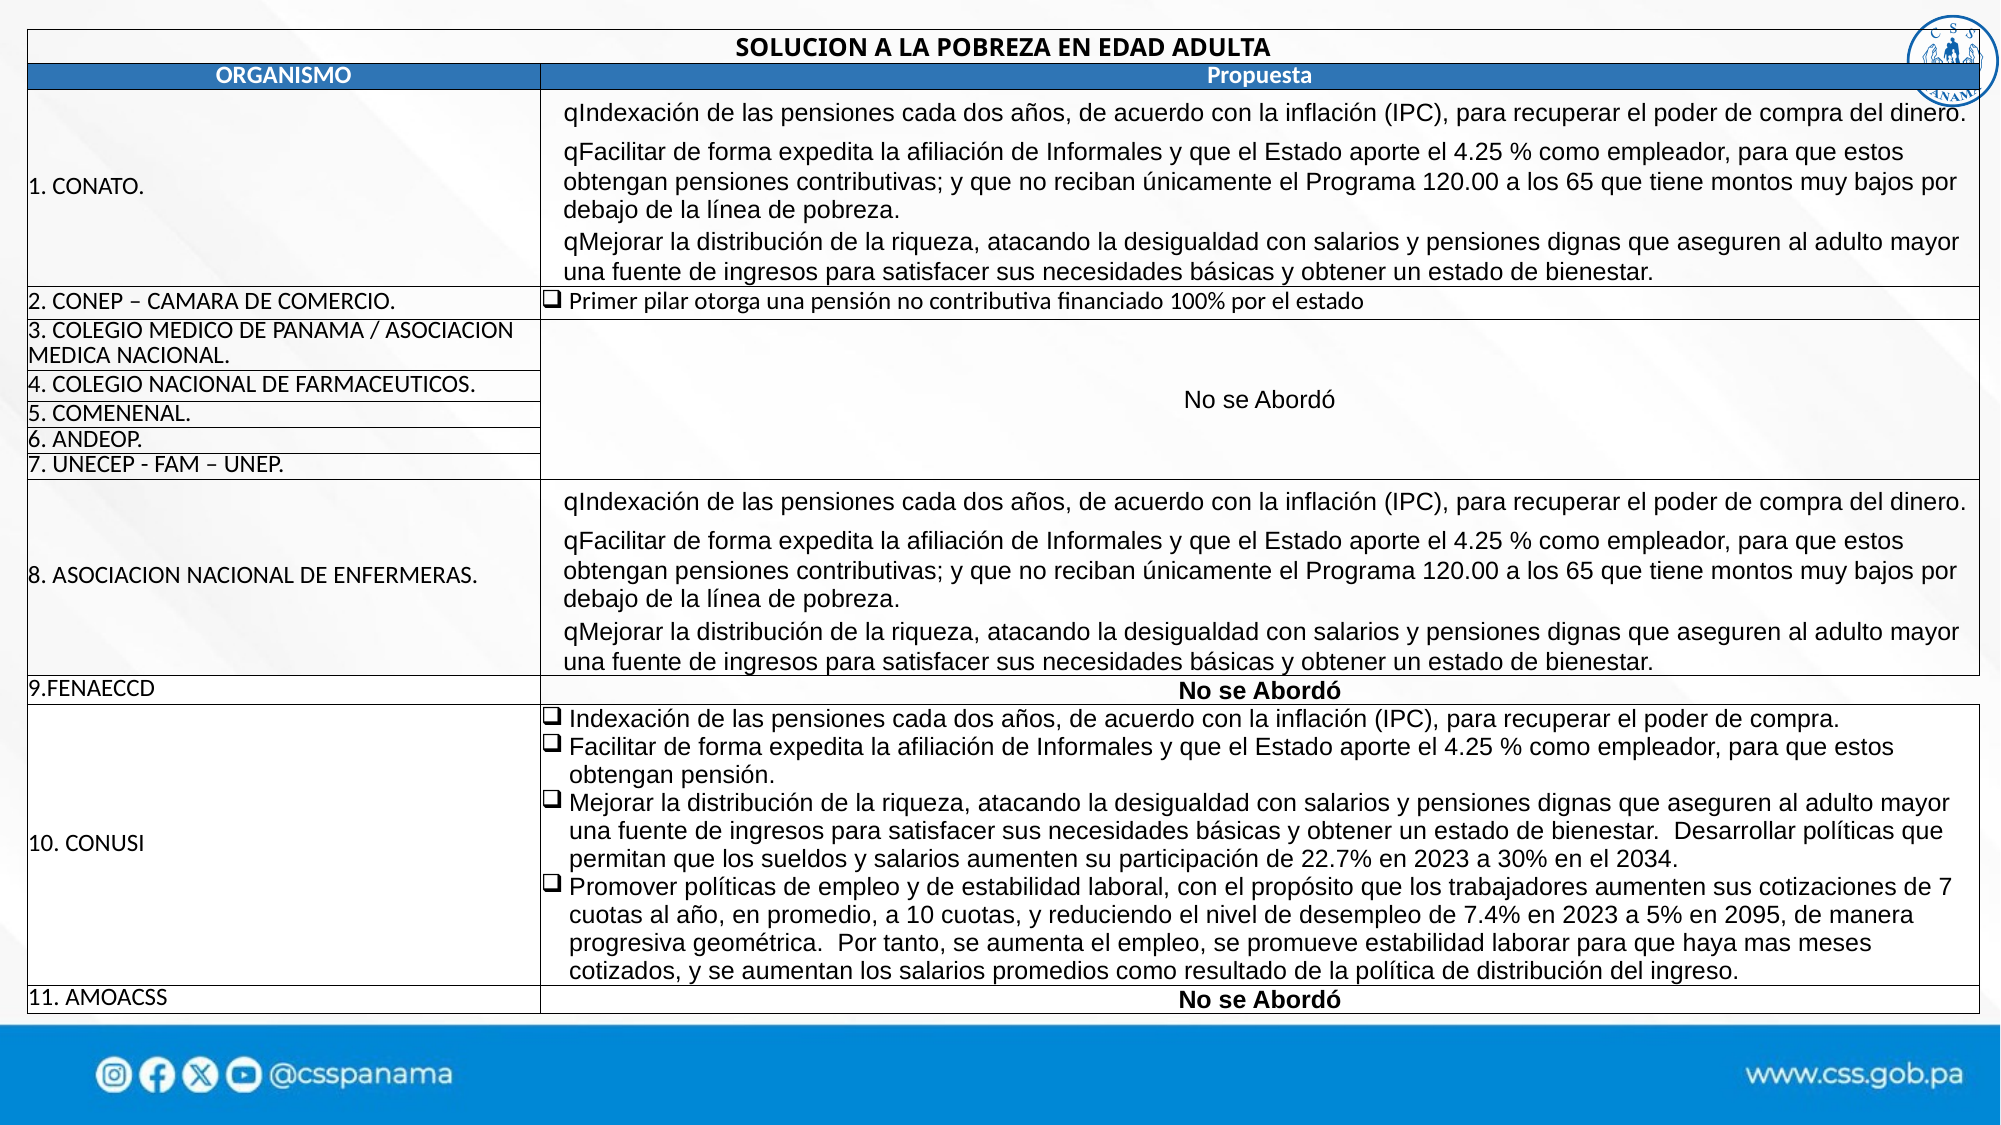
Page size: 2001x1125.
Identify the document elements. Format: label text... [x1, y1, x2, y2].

table_cell qMejorar la distribución de la riqueza, atacando la desigualdad con salarios y pensiones dignas que aseguren al adulto mayor una fuente de ingresos para satisfacer sus necesidades básicas y obtener un estado de bienestar. [541, 613, 1979, 675]
picture [0, 0, 2001, 1125]
table_cell qFacilitar de forma expedita la afiliación de Informales y que el Estado aporte el 4.25 % como empleador, para que estos obtengan pensiones contributivas; y que no reciban únicamente el Programa 120.00 a los 65 que tiene montos muy bajos por debajo de la línea de pobreza. [541, 133, 1979, 223]
table_cell qIndexación de las pensiones cada dos años, de acuerdo con la inflación (IPC), para recuperar el poder de compra del dinero. [541, 480, 1979, 522]
table_cell No se Abordó [541, 676, 1979, 704]
table_cell Propuesta [541, 64, 1902, 89]
table_cell Primer pilar otorga una pensión no contributiva financiado 100% por el estado [541, 287, 1979, 319]
table_cell No se Abordó [541, 986, 1979, 1013]
table_header SOLUCION A LA POBREZA EN EDAD ADULTA [28, 30, 1902, 63]
table_cell 1. CONATO. [28, 90, 540, 286]
table_cell 11. AMOACSS [28, 986, 540, 1013]
table_cell No se Abordó [541, 320, 1979, 479]
table_cell 10. CONUSI [28, 705, 540, 985]
table_cell 2. CONEP – CAMARA DE COMERCIO. [28, 287, 540, 319]
table_cell 7. UNECEP - FAM – UNEP. [28, 454, 540, 479]
table_cell qMejorar la distribución de la riqueza, atacando la desigualdad con salarios y pensiones dignas que aseguren al adulto mayor una fuente de ingresos para satisfacer sus necesidades básicas y obtener un estado de bienestar. [541, 223, 1979, 286]
table_cell 4. COLEGIO NACIONAL DE FARMACEUTICOS. [28, 371, 540, 401]
table_cell ORGANISMO [28, 64, 540, 89]
table_cell 6. ANDEOP. [28, 428, 540, 453]
table_cell 8. ASOCIACION NACIONAL DE ENFERMERAS. [28, 480, 540, 675]
table_cell Indexación de las pensiones cada dos años, de acuerdo con la inflación (IPC), para recuperar el poder de compra. Facilitar de forma expedita la afiliación de Informales y que el Estado aporte el 4.25 % como empleador, para que estos obtengan pensión. Mejorar la distribución de la riqueza, atacando la desigualdad con salarios y pensiones dignas que aseguren al adulto mayor una fuente de ingresos para satisfacer sus necesidades básicas y obtener un estado de bienestar. Desarrollar políticas que permitan que los sueldos y salarios aumenten su participación de 22.7% en 2023 a 30% en el 2034. Promover políticas de empleo y de estabilidad laboral, con el propósito que los trabajadores aumenten sus cotizaciones de 7 cuotas al año, en promedio, a 10 cuotas, y reduciendo el nivel de desempleo de 7.4% en 2023 a 5% en 2095, de manera progresiva geométrica. Por tanto, se aumenta el empleo, se promueve estabilidad laborar para que haya mas meses cotizados, y se aumentan los salarios promedios como resultado de la política de distribución del ingreso. [541, 705, 1979, 985]
table_cell qFacilitar de forma expedita la afiliación de Informales y que el Estado aporte el 4.25 % como empleador, para que estos obtengan pensiones contributivas; y que no reciban únicamente el Programa 120.00 a los 65 que tiene montos muy bajos por debajo de la línea de pobreza. [541, 522, 1979, 613]
table_cell 3. COLEGIO MEDICO DE PANAMA / ASOCIACION MEDICA NACIONAL. [28, 320, 540, 370]
table_cell 9.FENAECCD [28, 676, 540, 704]
table_cell 5. COMENENAL. [28, 402, 540, 427]
table_cell qIndexación de las pensiones cada dos años, de acuerdo con la inflación (IPC), para recuperar el poder de compra del dinero. [541, 90, 1979, 133]
